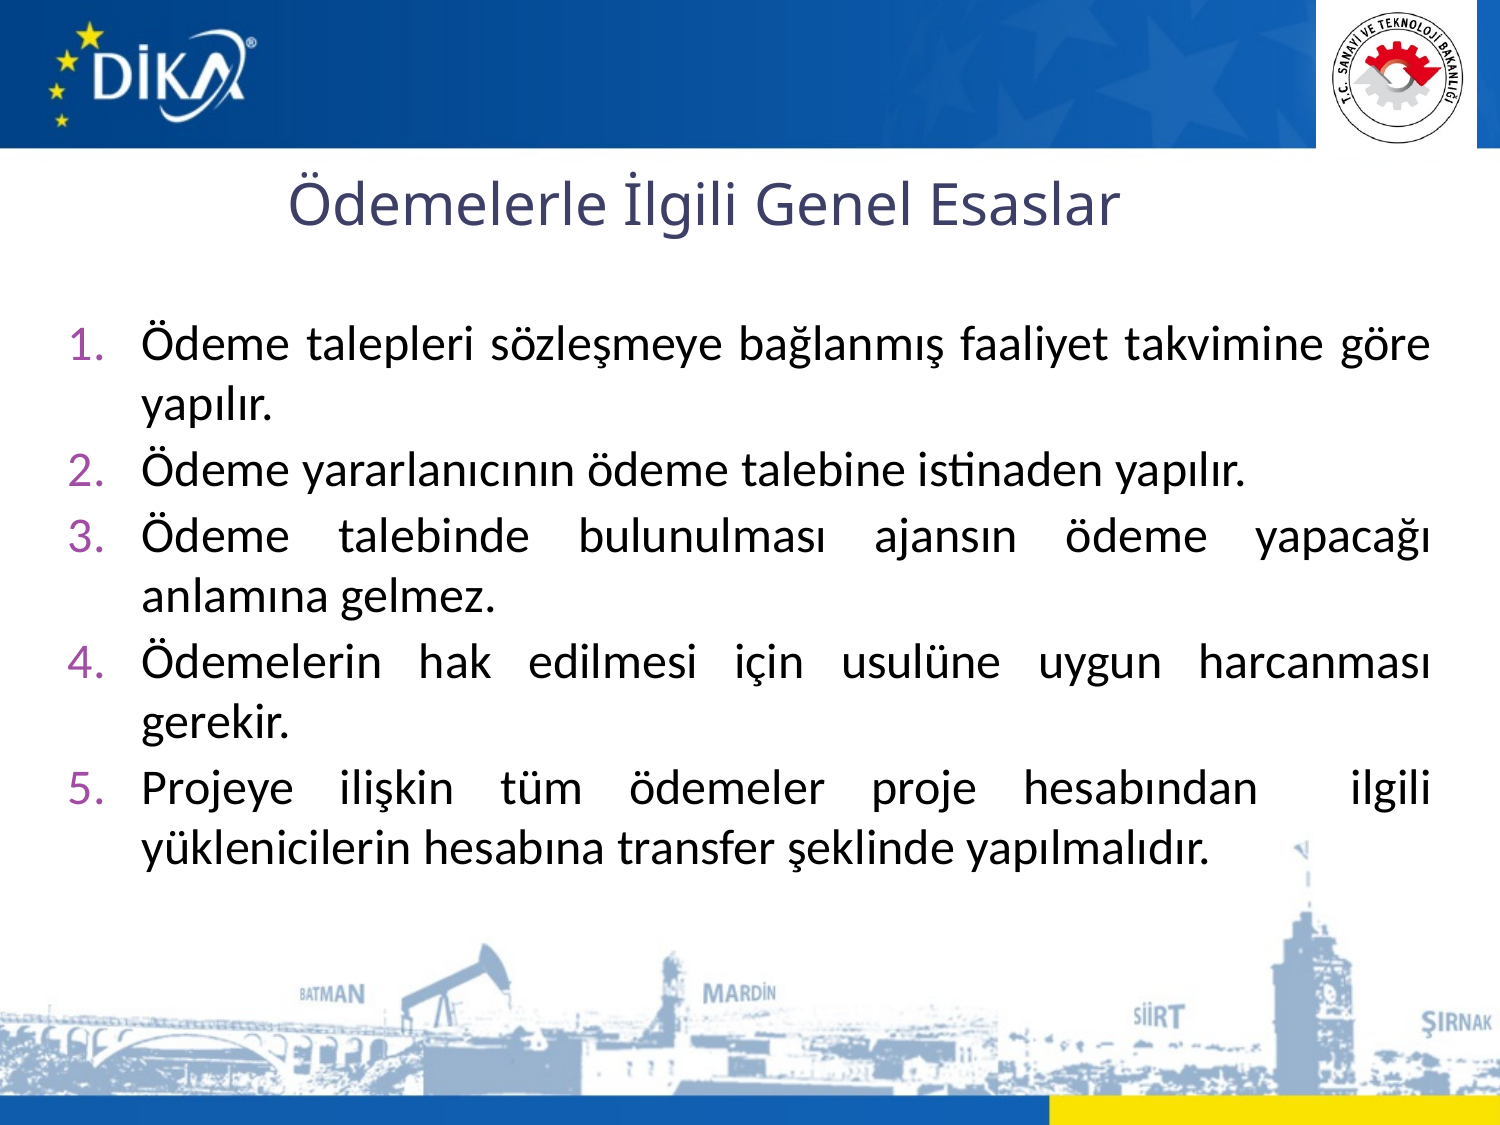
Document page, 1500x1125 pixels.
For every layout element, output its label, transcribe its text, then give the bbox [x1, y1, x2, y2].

title Ödemelerle İlgili Genel Esaslar [29, 149, 1380, 256]
list Ödeme talepleri sözleşmeye bağlanmış faaliyet takvimine göre yapılır. Ödeme yararlanıcının ödeme talebine istinaden yapılır. Ödeme talebinde bulunulması ajansın ödeme yapacağı anlamına gelmez. Ödemelerin hak edilmesi için usulüne uygun harcanması gerekir. Projeye ilişkin tüm ödemeler proje hesabından ilgili yüklenicilerin hesabına transfer şeklinde yapılmalıdır. [53, 302, 1447, 1000]
picture [0, 0, 1500, 1125]
